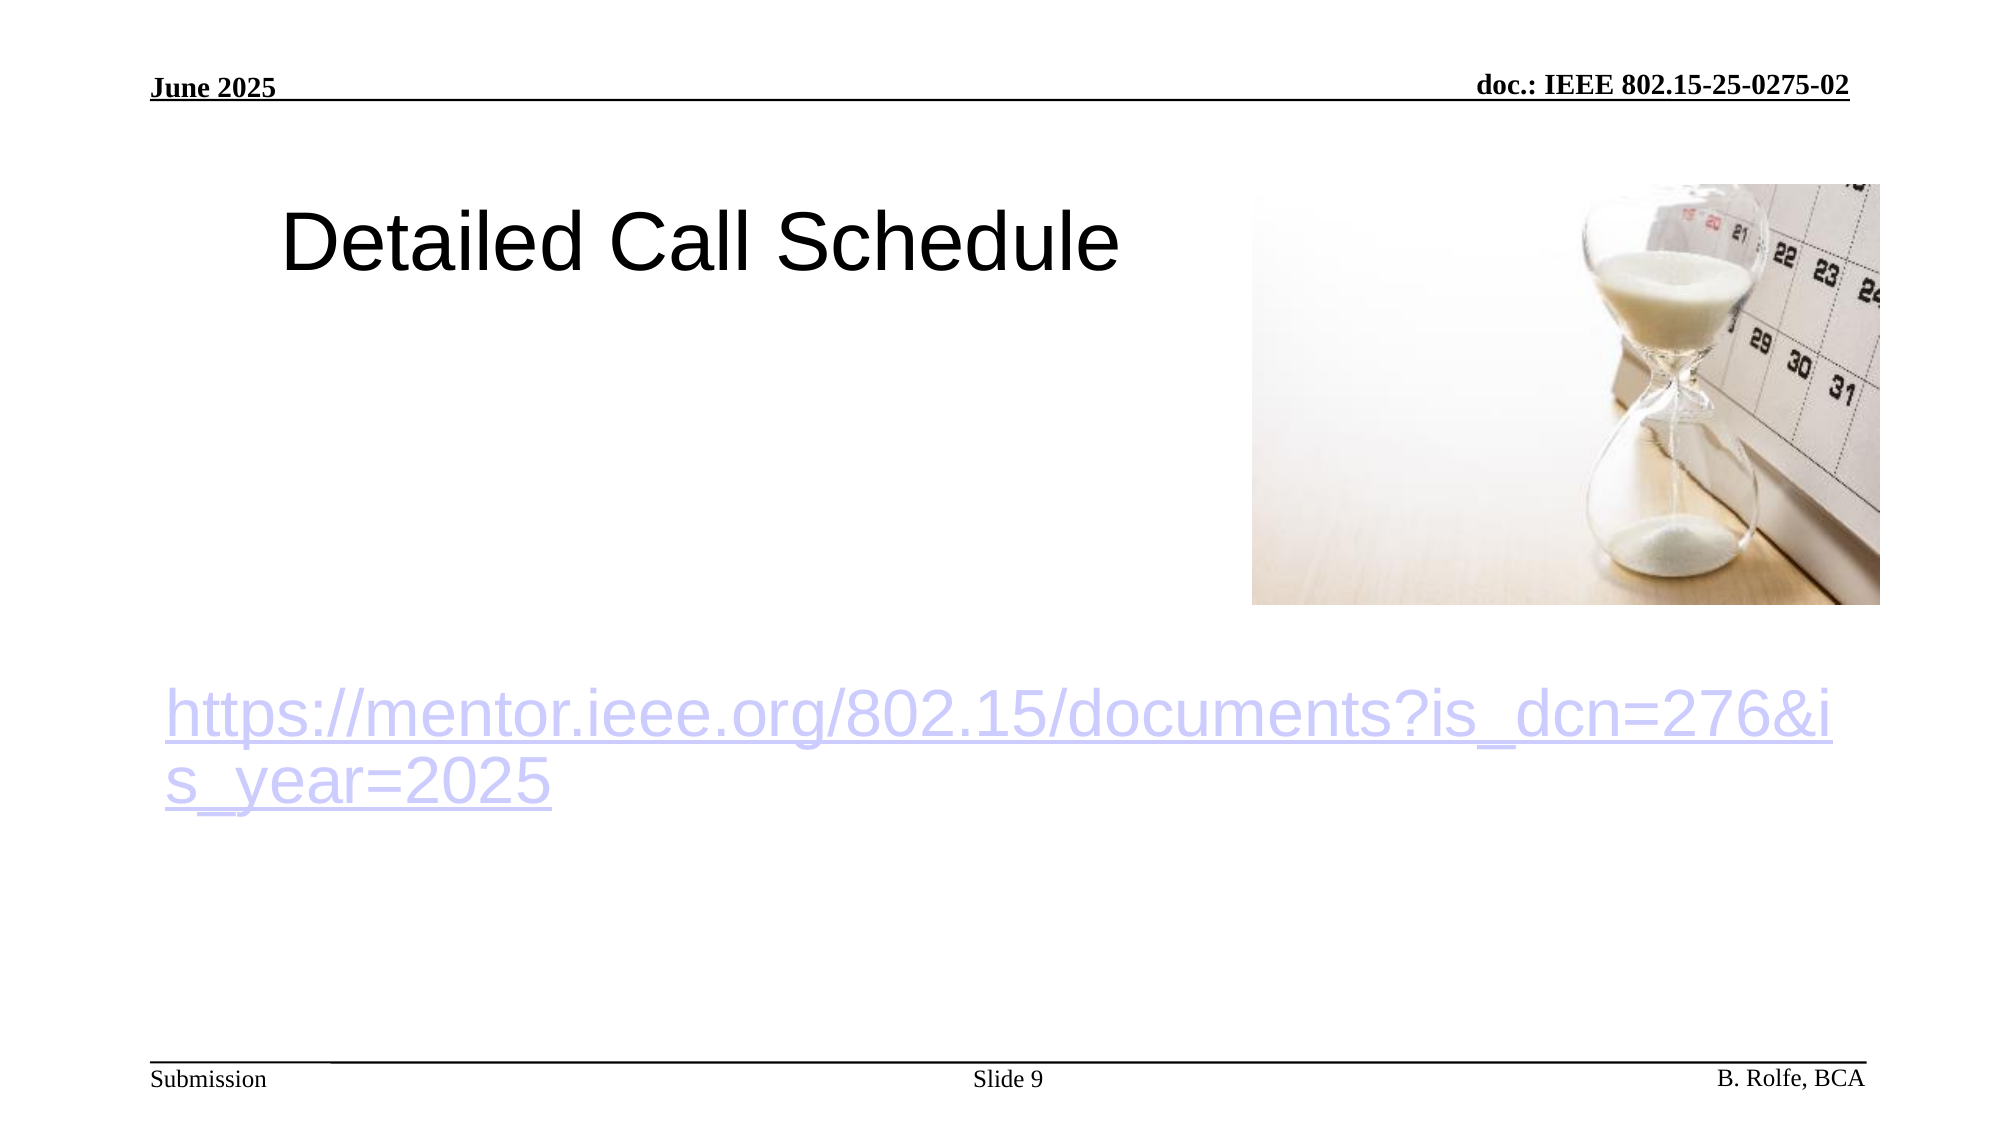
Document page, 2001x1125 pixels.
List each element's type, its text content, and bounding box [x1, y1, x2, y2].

list https://mentor.ieee.org/802.15/documents?is_dcn=276&is_year=2025 [150, 662, 1850, 1000]
slide_number Slide 9 [964, 1062, 1053, 1093]
picture [1252, 184, 1880, 605]
title Detailed Call Schedule [150, 112, 1253, 363]
